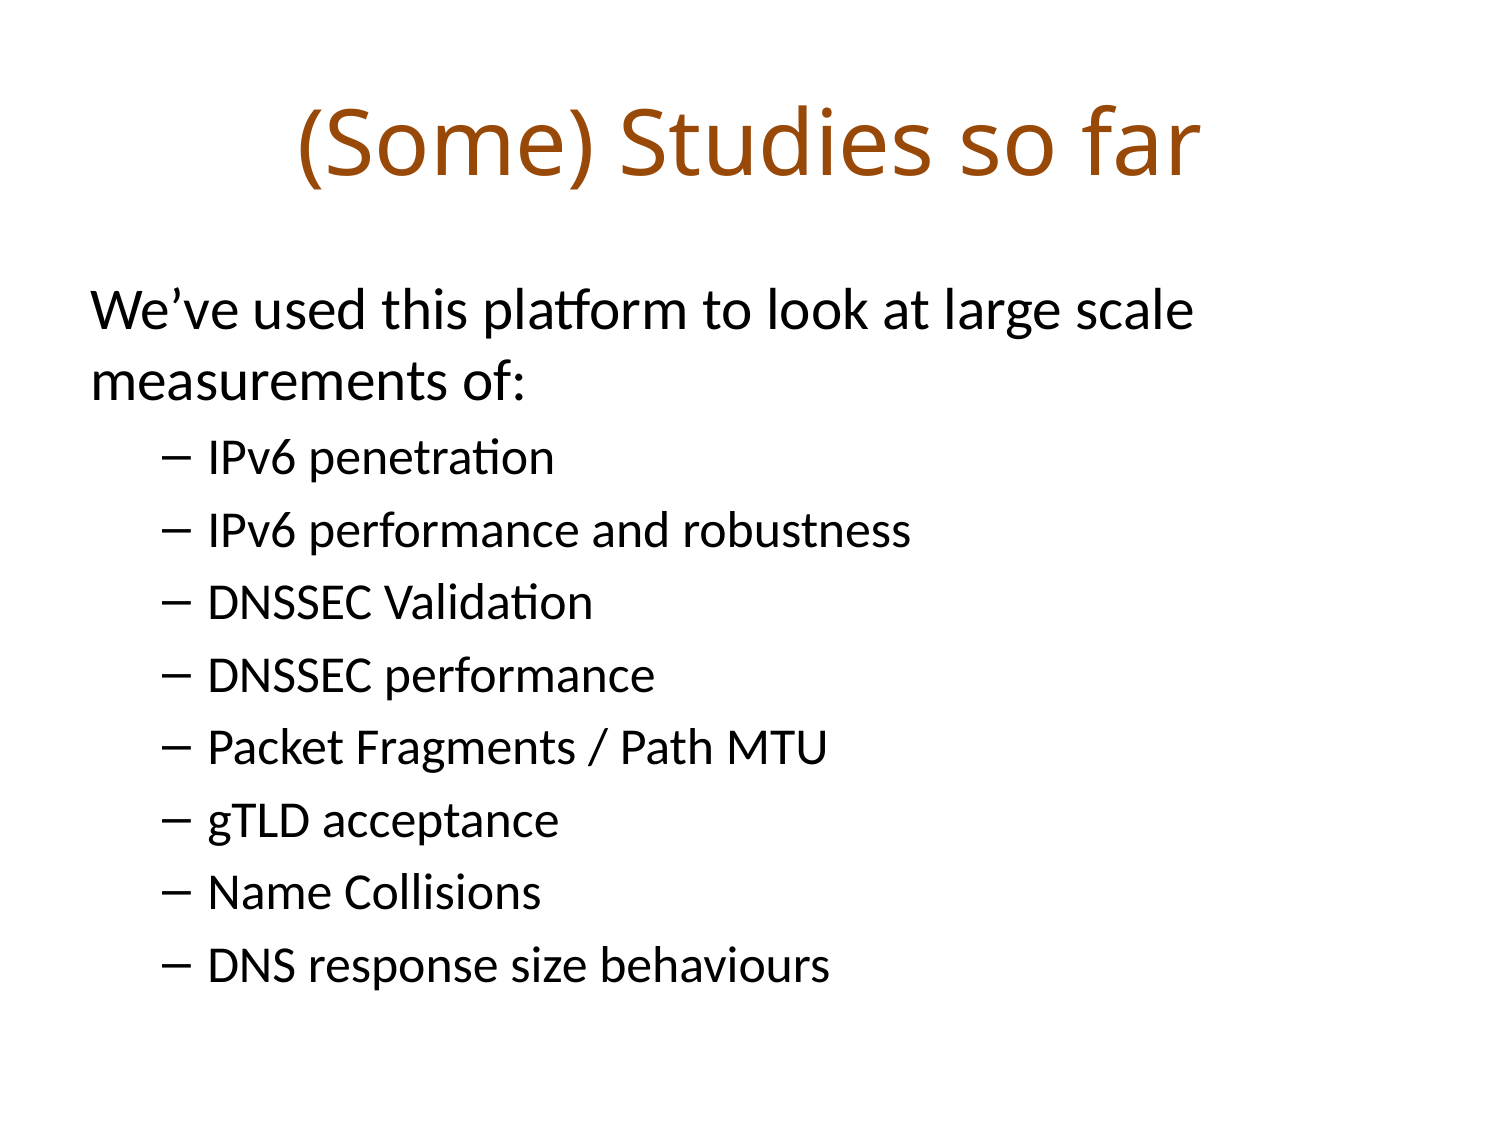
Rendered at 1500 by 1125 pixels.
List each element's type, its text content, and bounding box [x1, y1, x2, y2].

list We’ve used this platform to look at large scale measurements of: IPv6 penetration IPv6 performance and robustness DNSSEC Validation DNSSEC performance Packet Fragments / Path MTU gTLD acceptance Name Collisions DNS response size behaviours [75, 262, 1425, 1005]
title (Some) Studies so far [75, 45, 1425, 233]
